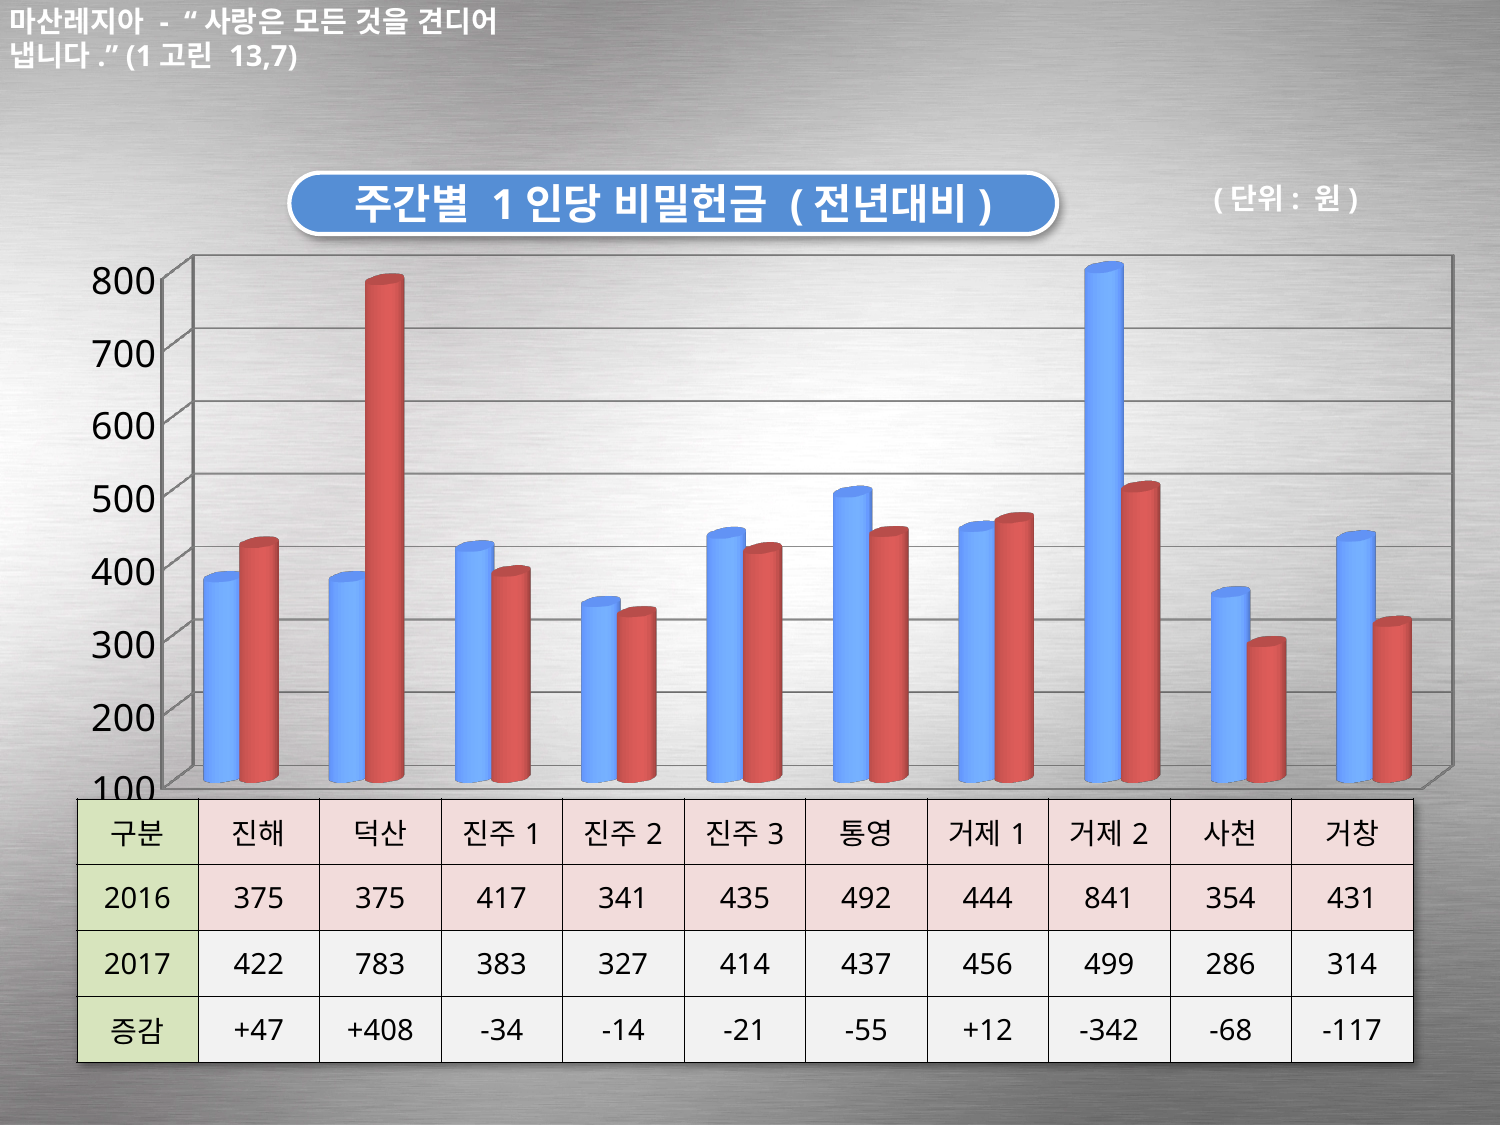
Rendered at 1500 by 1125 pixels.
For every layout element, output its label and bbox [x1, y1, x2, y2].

picture [0, 823, 1500, 1125]
picture [0, 0, 1500, 136]
chart [0, 136, 1500, 823]
